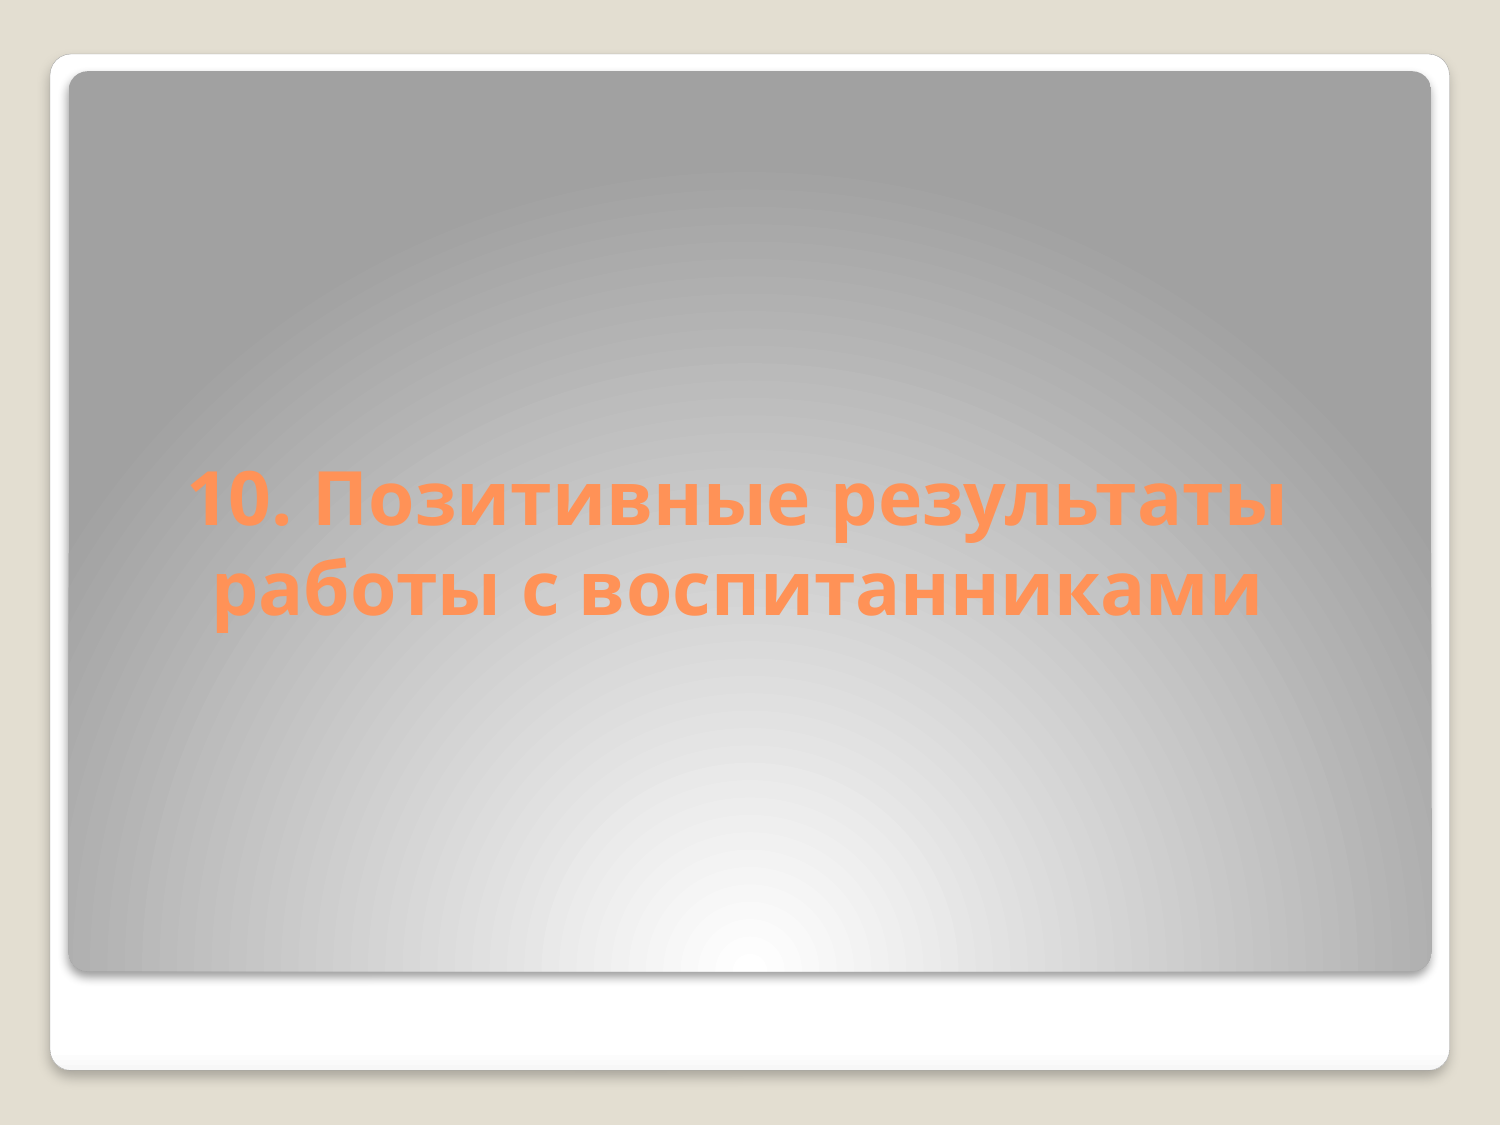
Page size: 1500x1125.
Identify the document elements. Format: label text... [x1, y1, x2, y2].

title 10. Позитивные результаты работы с воспитанниками [99, 187, 1375, 638]
